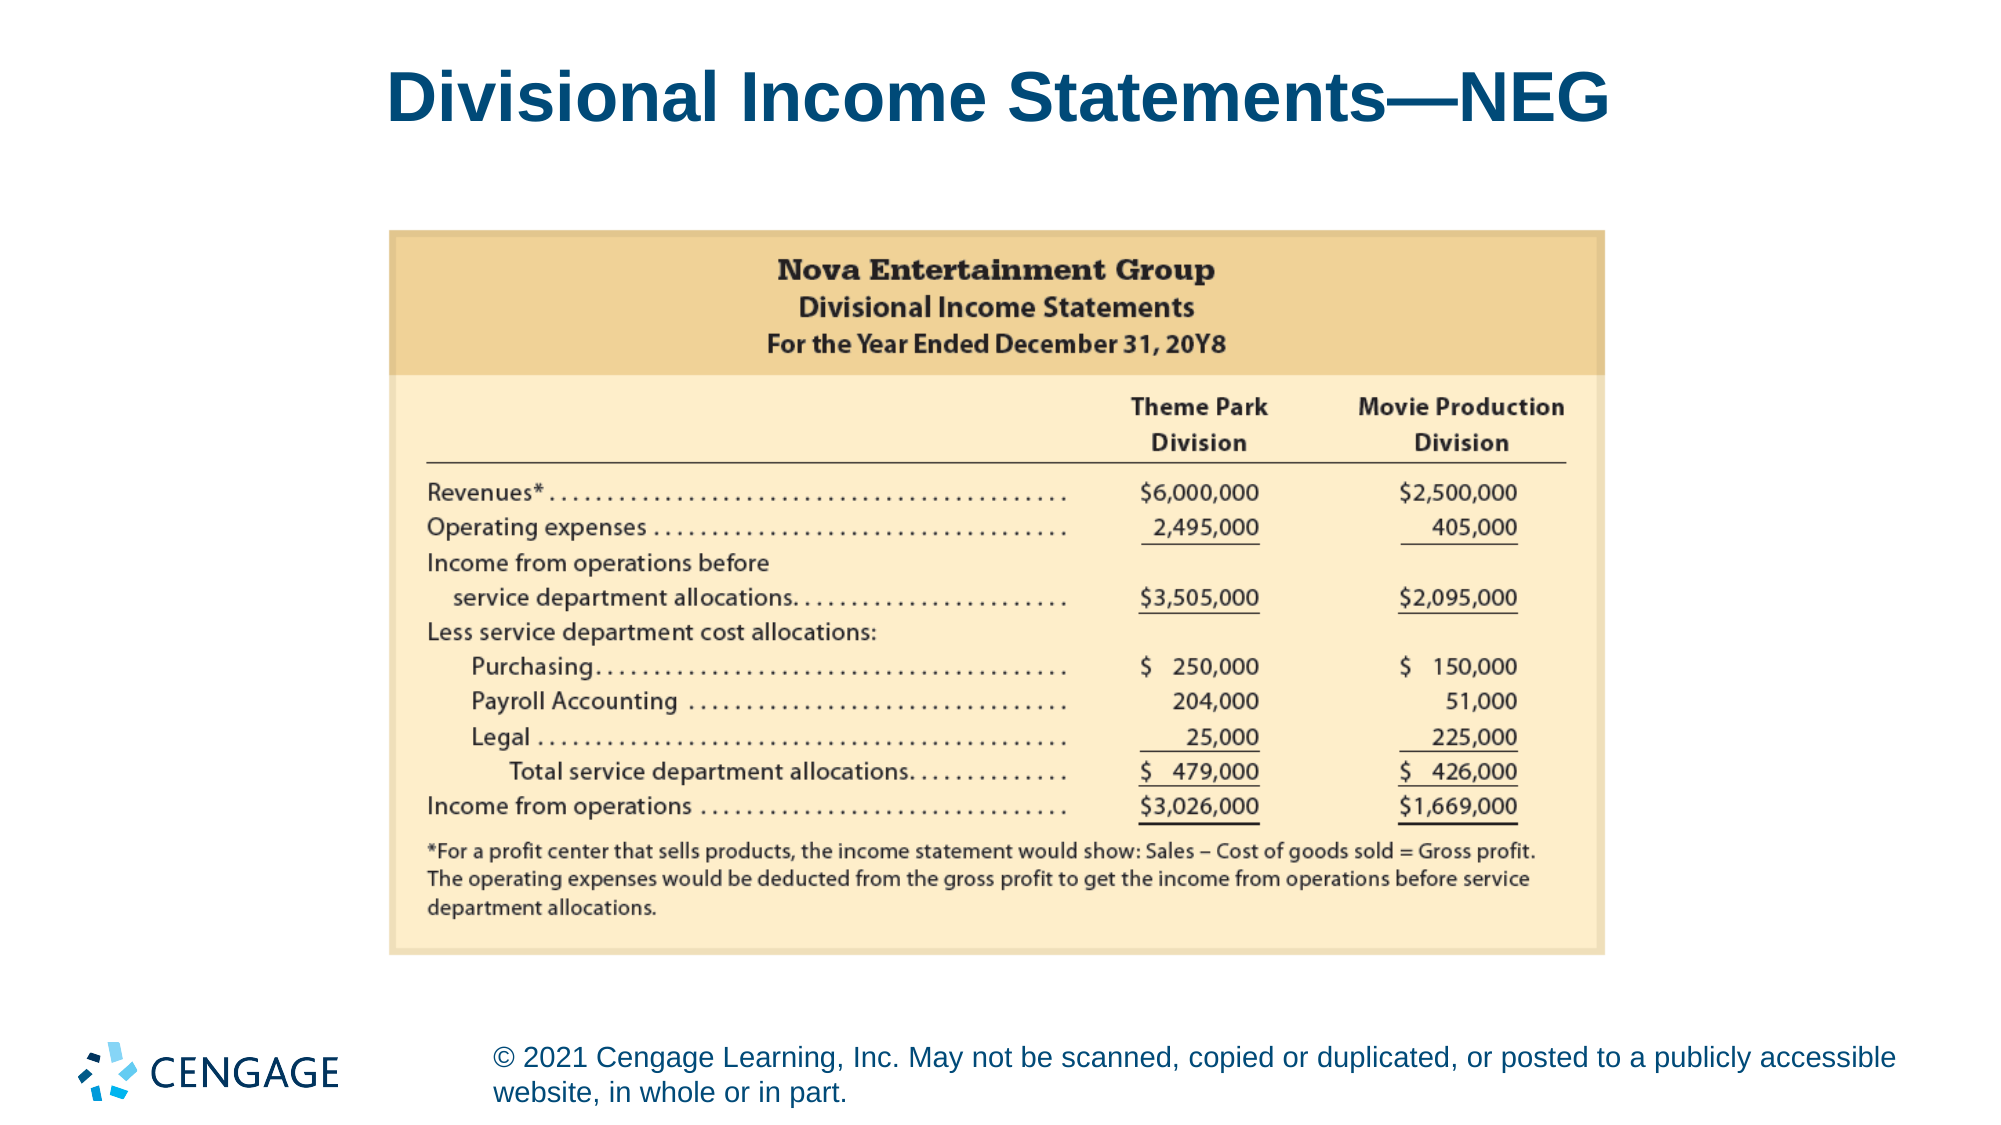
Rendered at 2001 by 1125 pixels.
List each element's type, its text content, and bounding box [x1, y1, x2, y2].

picture [78, 1042, 338, 1101]
picture [381, 223, 1619, 962]
title Divisional Income Statements—NEG [137, 59, 1863, 171]
